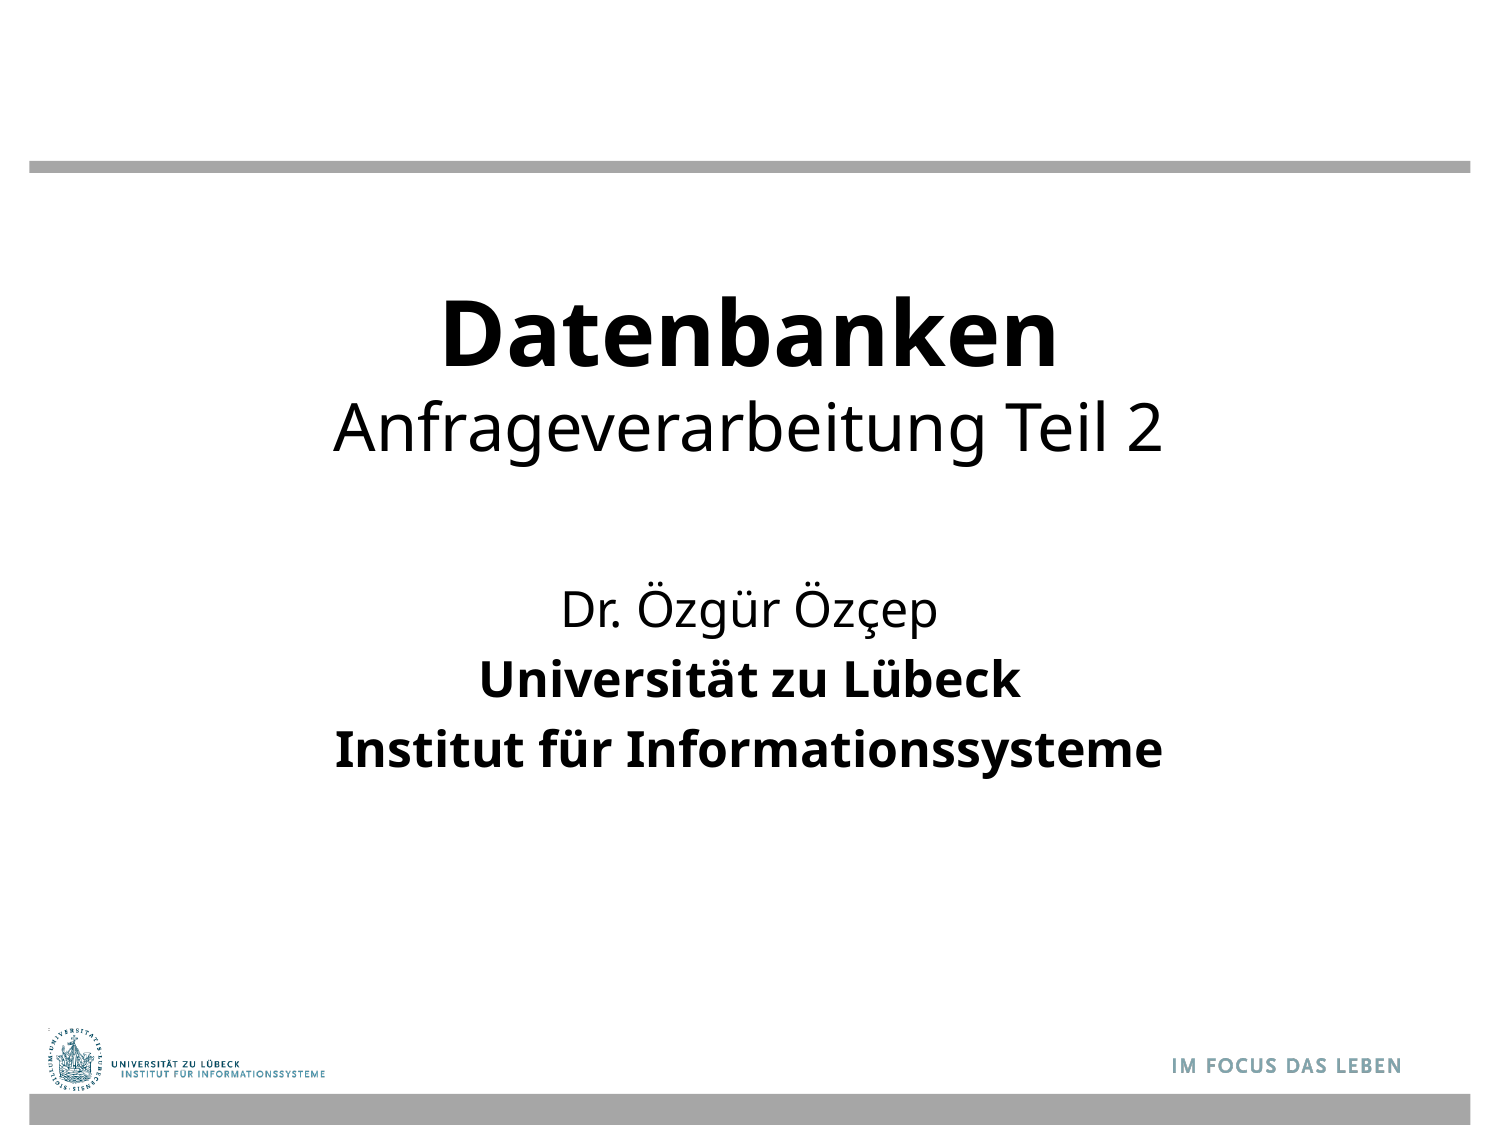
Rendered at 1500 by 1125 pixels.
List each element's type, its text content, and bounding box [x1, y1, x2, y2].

title Datenbanken Anfrageverarbeitung Teil 2 [112, 267, 1388, 509]
subtitle Dr. Özgür Özçep Universität zu Lübeck Institut für Informationssysteme [225, 570, 1275, 858]
picture [1173, 1058, 1400, 1073]
